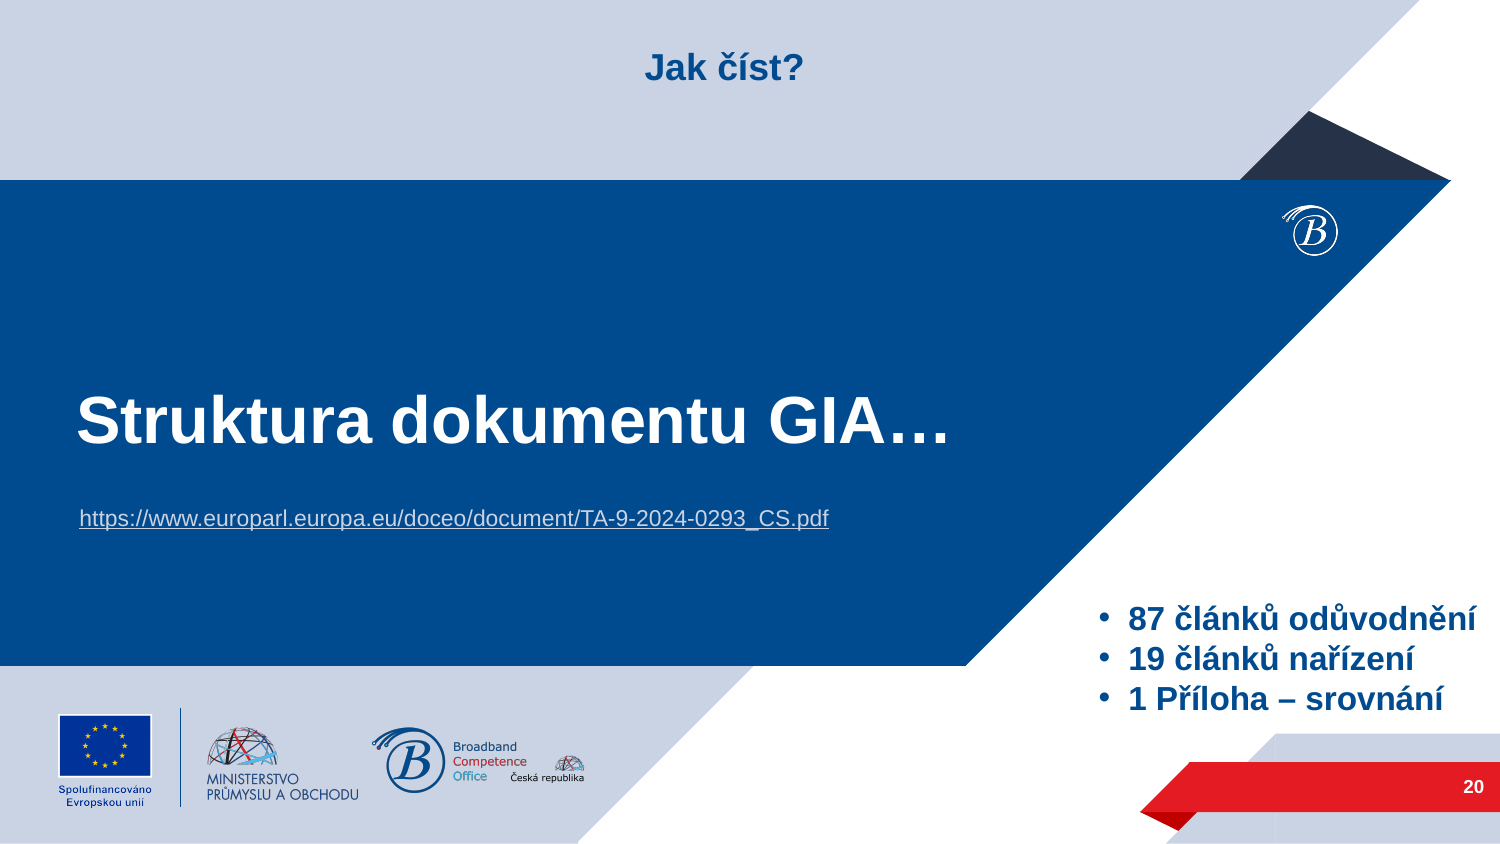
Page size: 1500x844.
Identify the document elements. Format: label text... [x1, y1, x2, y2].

title Struktura dokumentu GIA… [60, 255, 1125, 466]
picture [1282, 205, 1338, 256]
picture [207, 727, 358, 800]
text_box Jak číst? [348, 35, 1102, 95]
picture [372, 722, 586, 793]
slide_number 20 [1342, 763, 1500, 809]
subtitle https://www.europarl.europa.eu/doceo/document/TA-9-2024-0293_CS.pdf [61, 497, 851, 566]
picture [54, 703, 156, 819]
text_box 87 článků odůvodnění 19 článků nařízení 1 Příloha – srovnání [1083, 590, 1500, 725]
